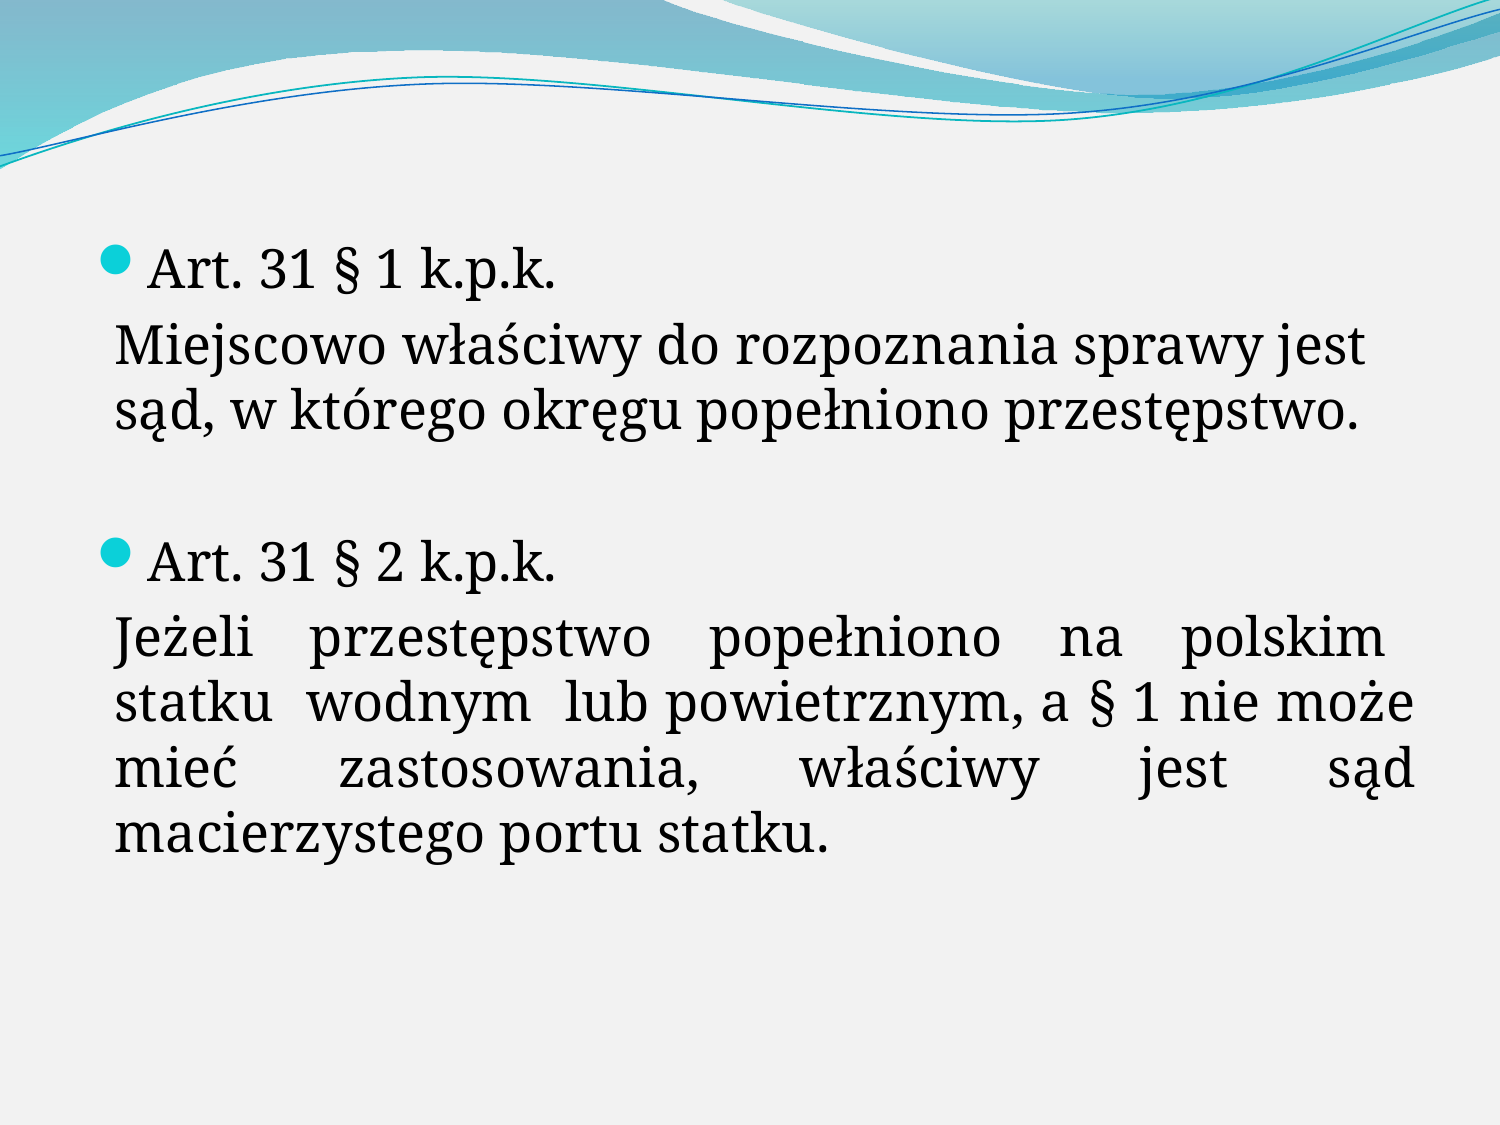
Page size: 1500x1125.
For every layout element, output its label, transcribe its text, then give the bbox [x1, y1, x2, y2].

list Art. 31 § 1 k.p.k. Miejscowo właściwy do rozpoznania sprawy jest sąd, w którego okręgu popełniono przestępstwo. Art. 31 § 2 k.p.k. Jeżeli przestępstwo popełniono na polskim statku wodnym lub powietrznym, a § 1 nie może mieć zastosowania, właściwy jest sąd macierzystego portu statku. [81, 226, 1432, 947]
